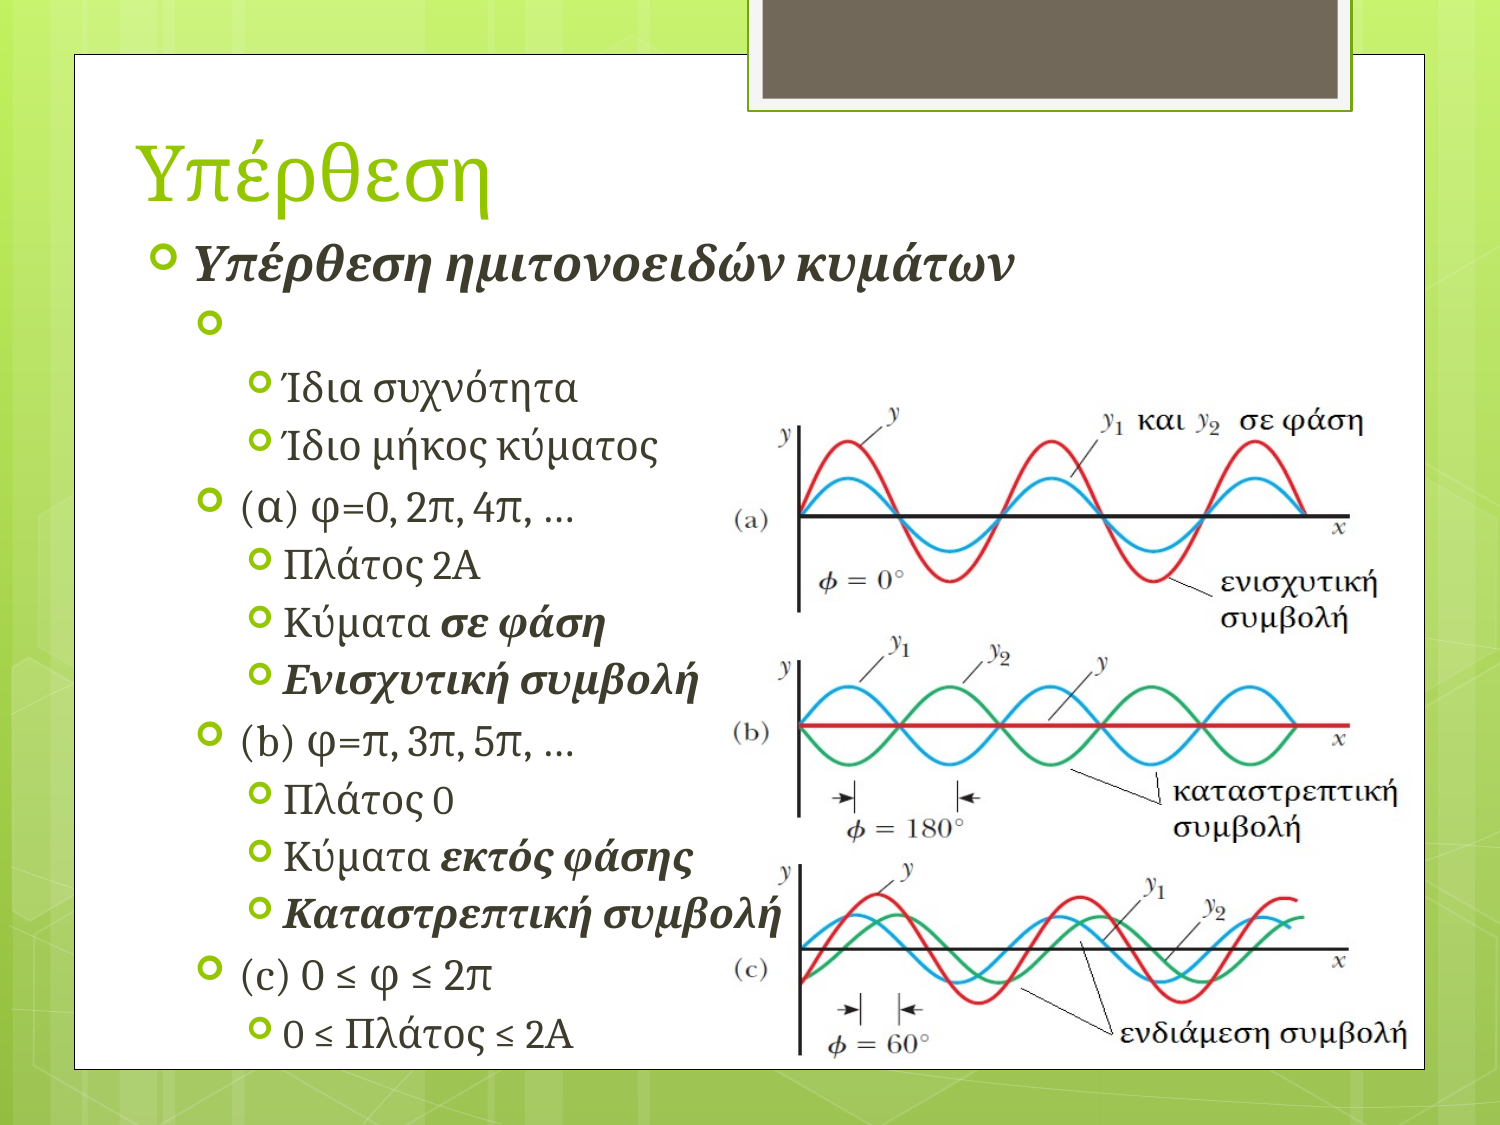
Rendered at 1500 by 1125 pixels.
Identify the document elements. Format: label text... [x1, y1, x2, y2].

title Υπέρθεση [121, 116, 1338, 225]
picture [712, 399, 1421, 1067]
